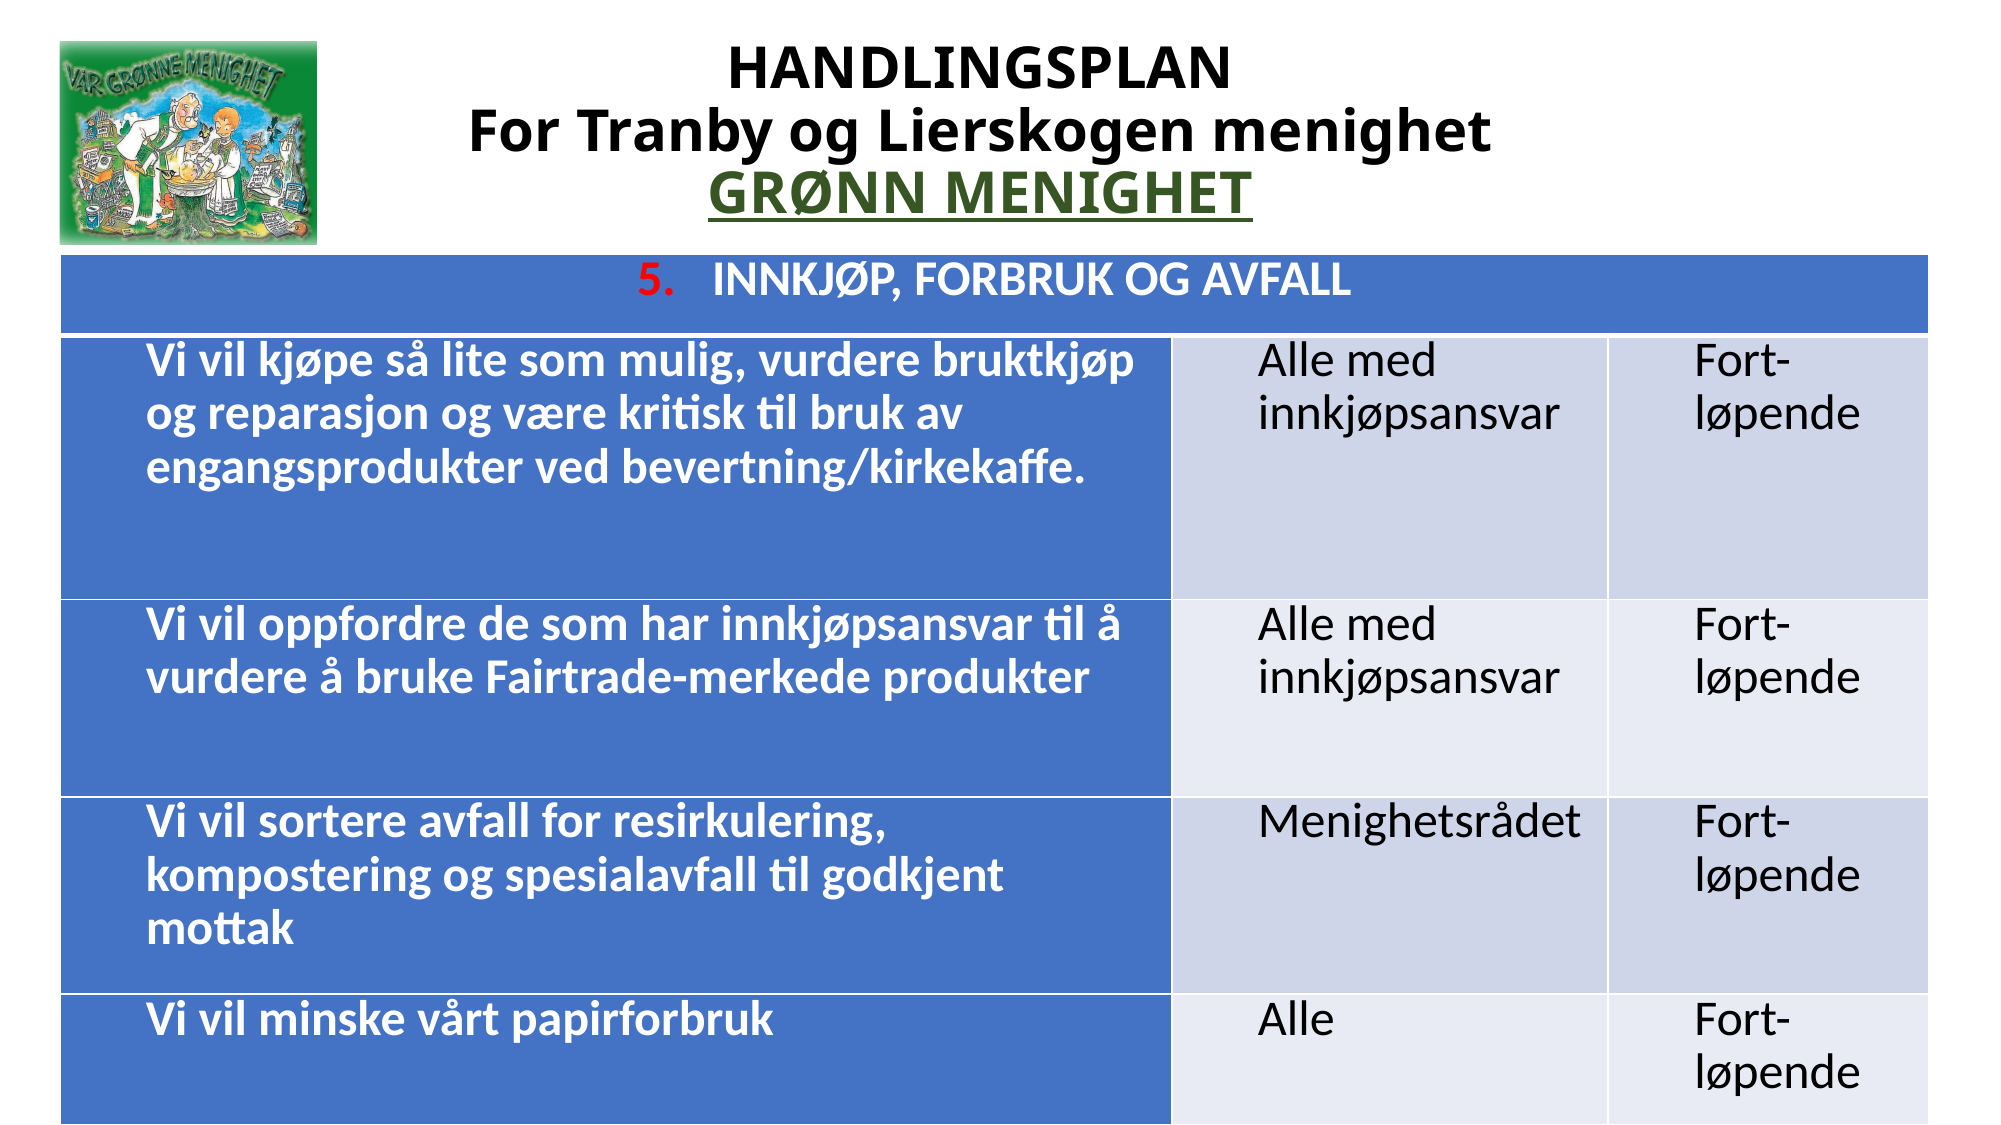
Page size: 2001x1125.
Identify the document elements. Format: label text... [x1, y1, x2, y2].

table_header INNKJØP, FORBRUK OG AVFALL [61, 255, 1928, 333]
table_cell Menighetsrådet [1173, 798, 1607, 993]
table_cell Vi vil minske vårt papirforbruk [61, 995, 1171, 1124]
table_cell Vi vil oppfordre de som har innkjøpsansvar til å vurdere å bruke Fairtrade-merkede produkter [61, 600, 1171, 796]
table_cell Fort-løpende [1609, 600, 1928, 796]
table_cell Alle med innkjøpsansvar [1173, 338, 1607, 599]
table_cell Alle med innkjøpsansvar [1173, 600, 1607, 796]
title HANDLINGSPLAN For Tranby og Lierskogen menighet GRØNN MENIGHET [362, 31, 1599, 235]
table_cell Fort-løpende [1609, 798, 1928, 993]
table_cell Fort-løpende [1609, 338, 1928, 599]
table_cell Alle [1173, 995, 1607, 1124]
table_cell Fort-løpende [1609, 995, 1928, 1124]
table_cell Vi vil kjøpe så lite som mulig, vurdere bruktkjøp og reparasjon og være kritisk til bruk av engangsprodukter ved bevertning/kirkekaffe. [61, 338, 1171, 599]
table_cell Vi vil sortere avfall for resirkulering, kompostering og spesialavfall til godkjent mottak [61, 798, 1171, 993]
picture [59, 41, 317, 245]
